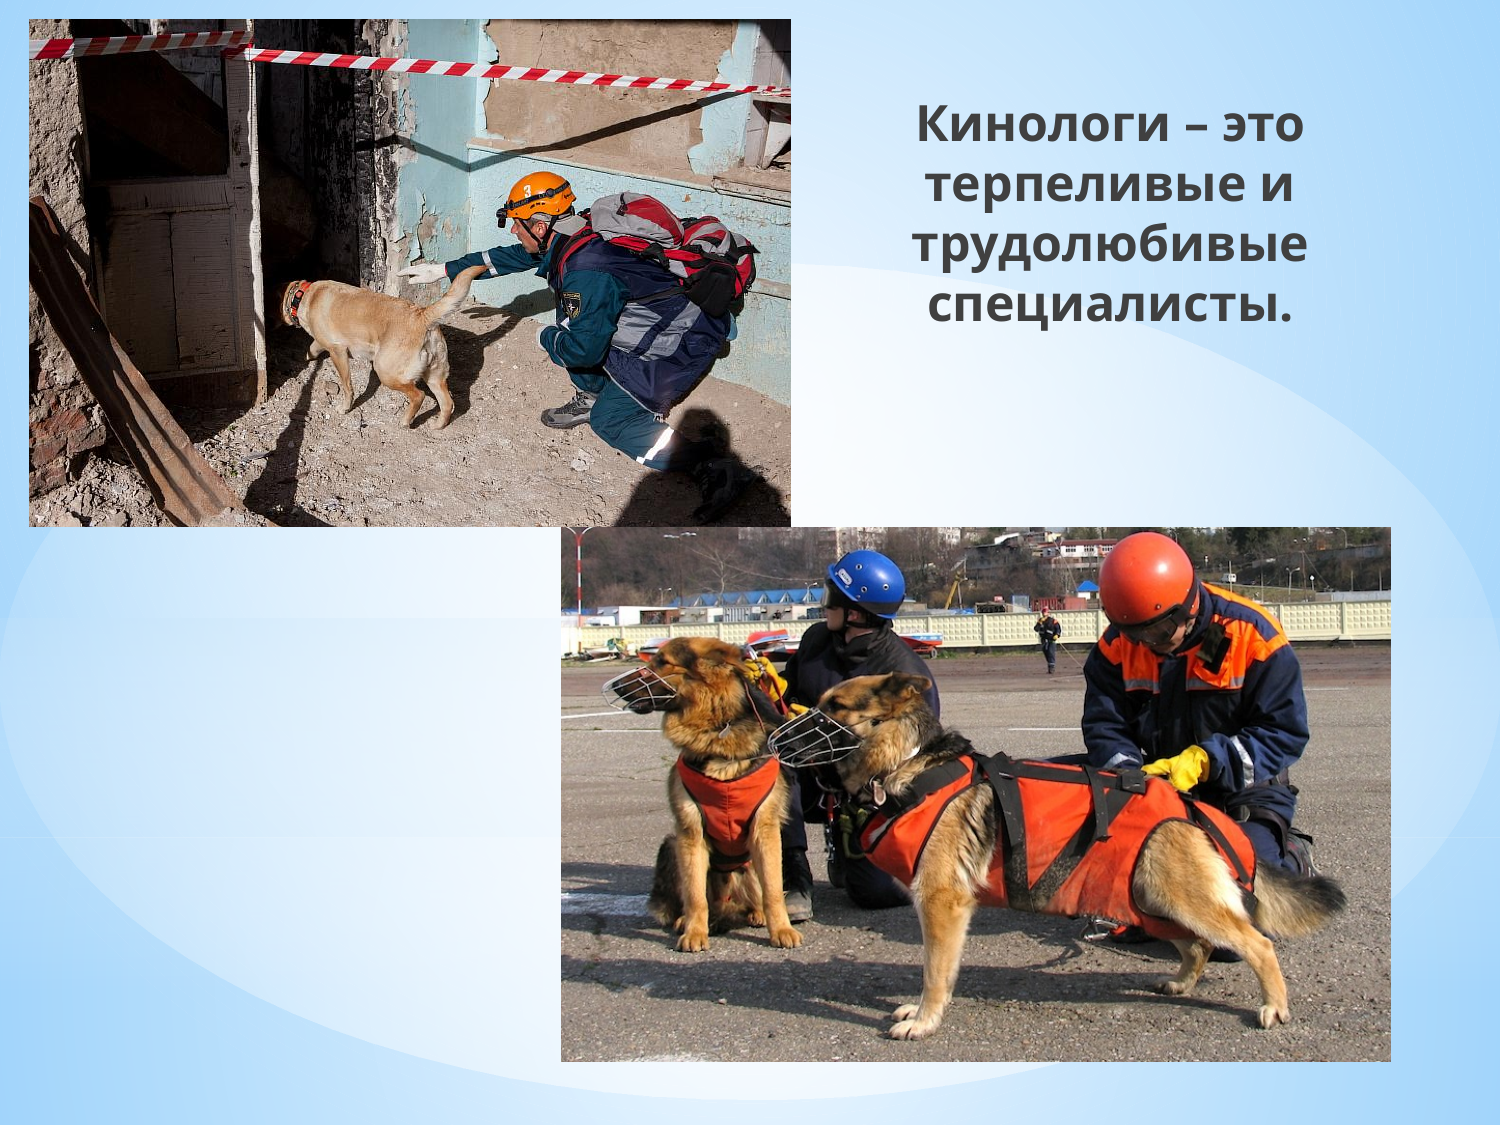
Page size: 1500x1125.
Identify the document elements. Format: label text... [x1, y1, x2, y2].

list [560, 526, 1391, 1063]
list Кинологи – это терпеливые и трудолюбивые специалисты. [794, 120, 1459, 492]
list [29, 18, 791, 528]
